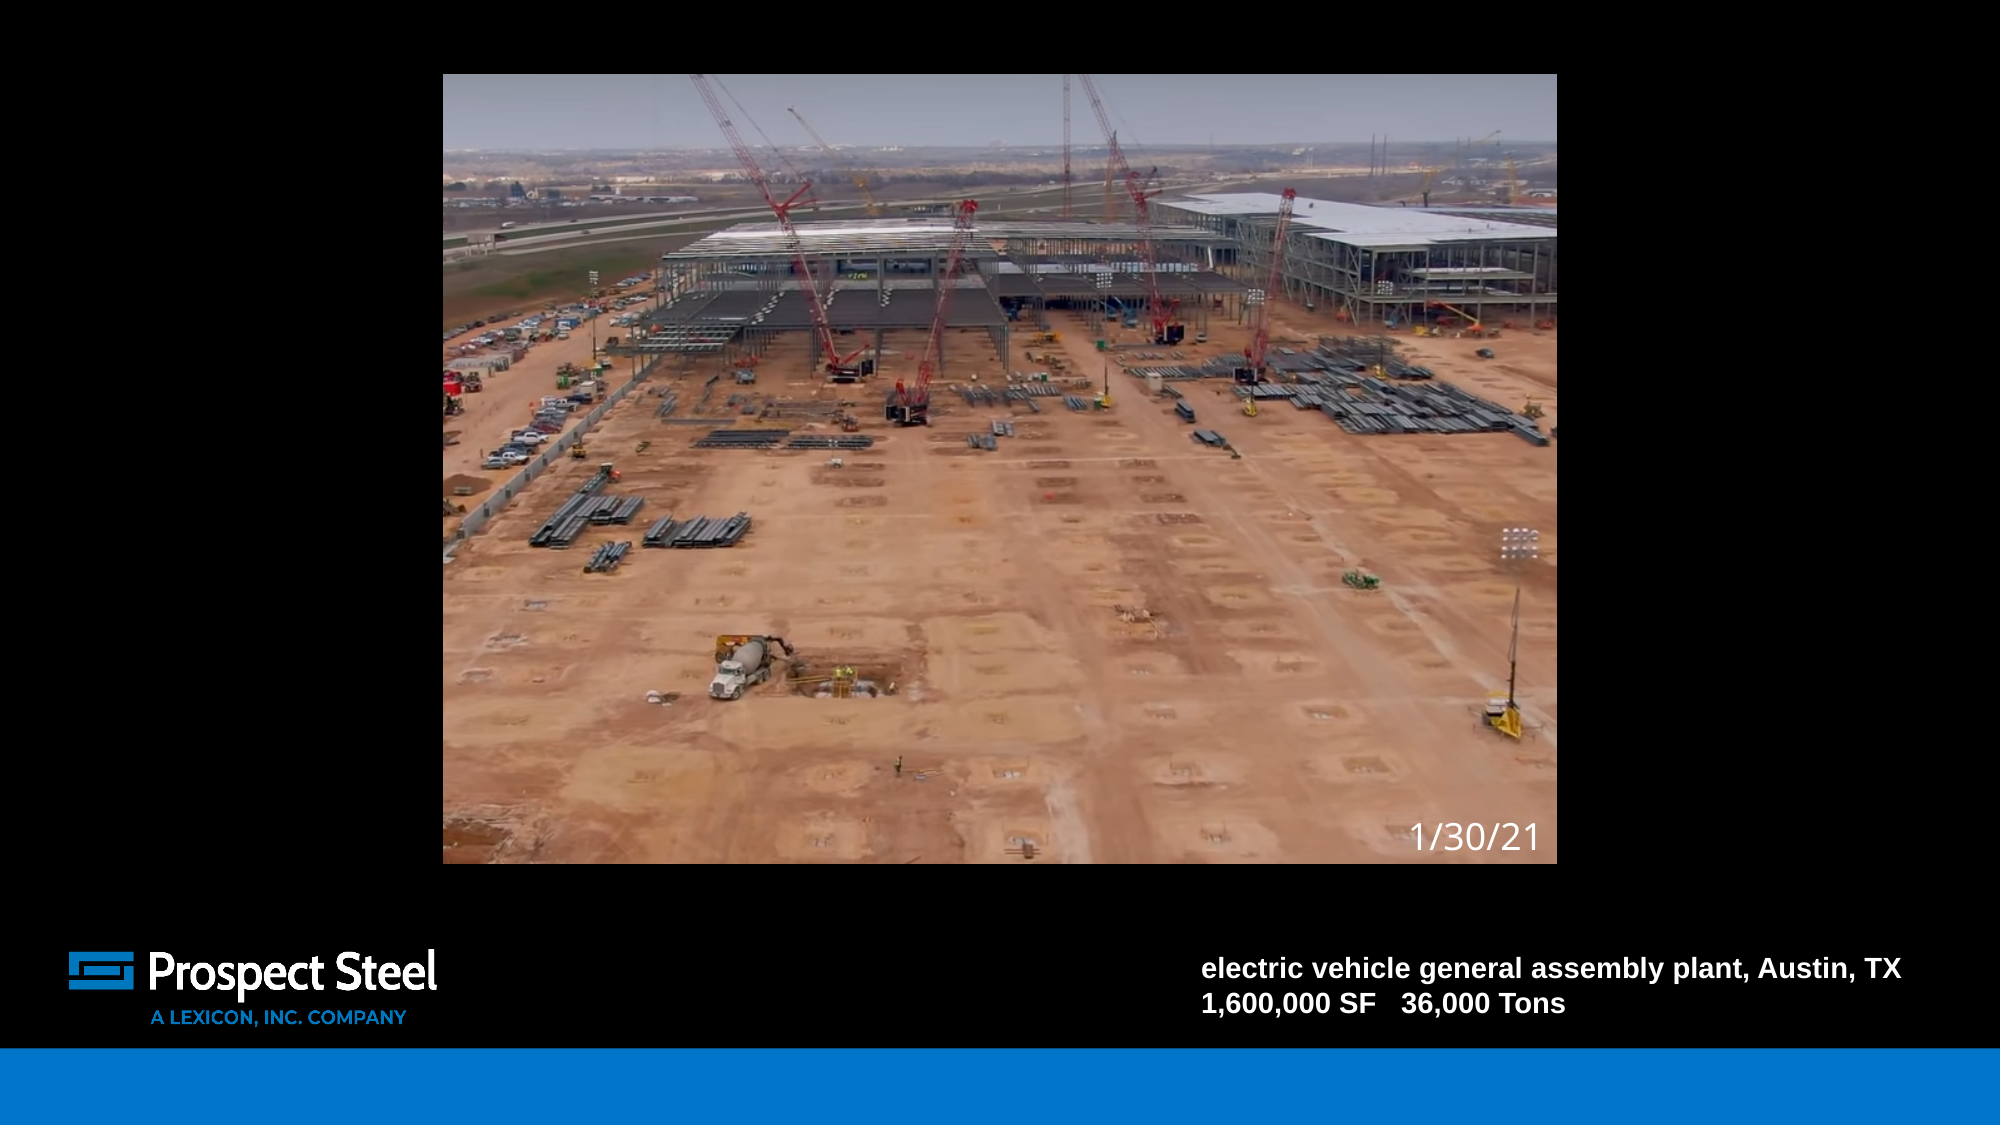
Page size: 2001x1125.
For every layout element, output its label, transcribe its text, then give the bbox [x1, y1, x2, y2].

text_box 1/30/21 [1393, 805, 1581, 866]
picture [69, 949, 437, 1027]
picture [443, 74, 1557, 864]
text_box electric vehicle general assembly plant, Austin, TX 1,600,000 SF 36,000 Tons [1186, 941, 1938, 1062]
